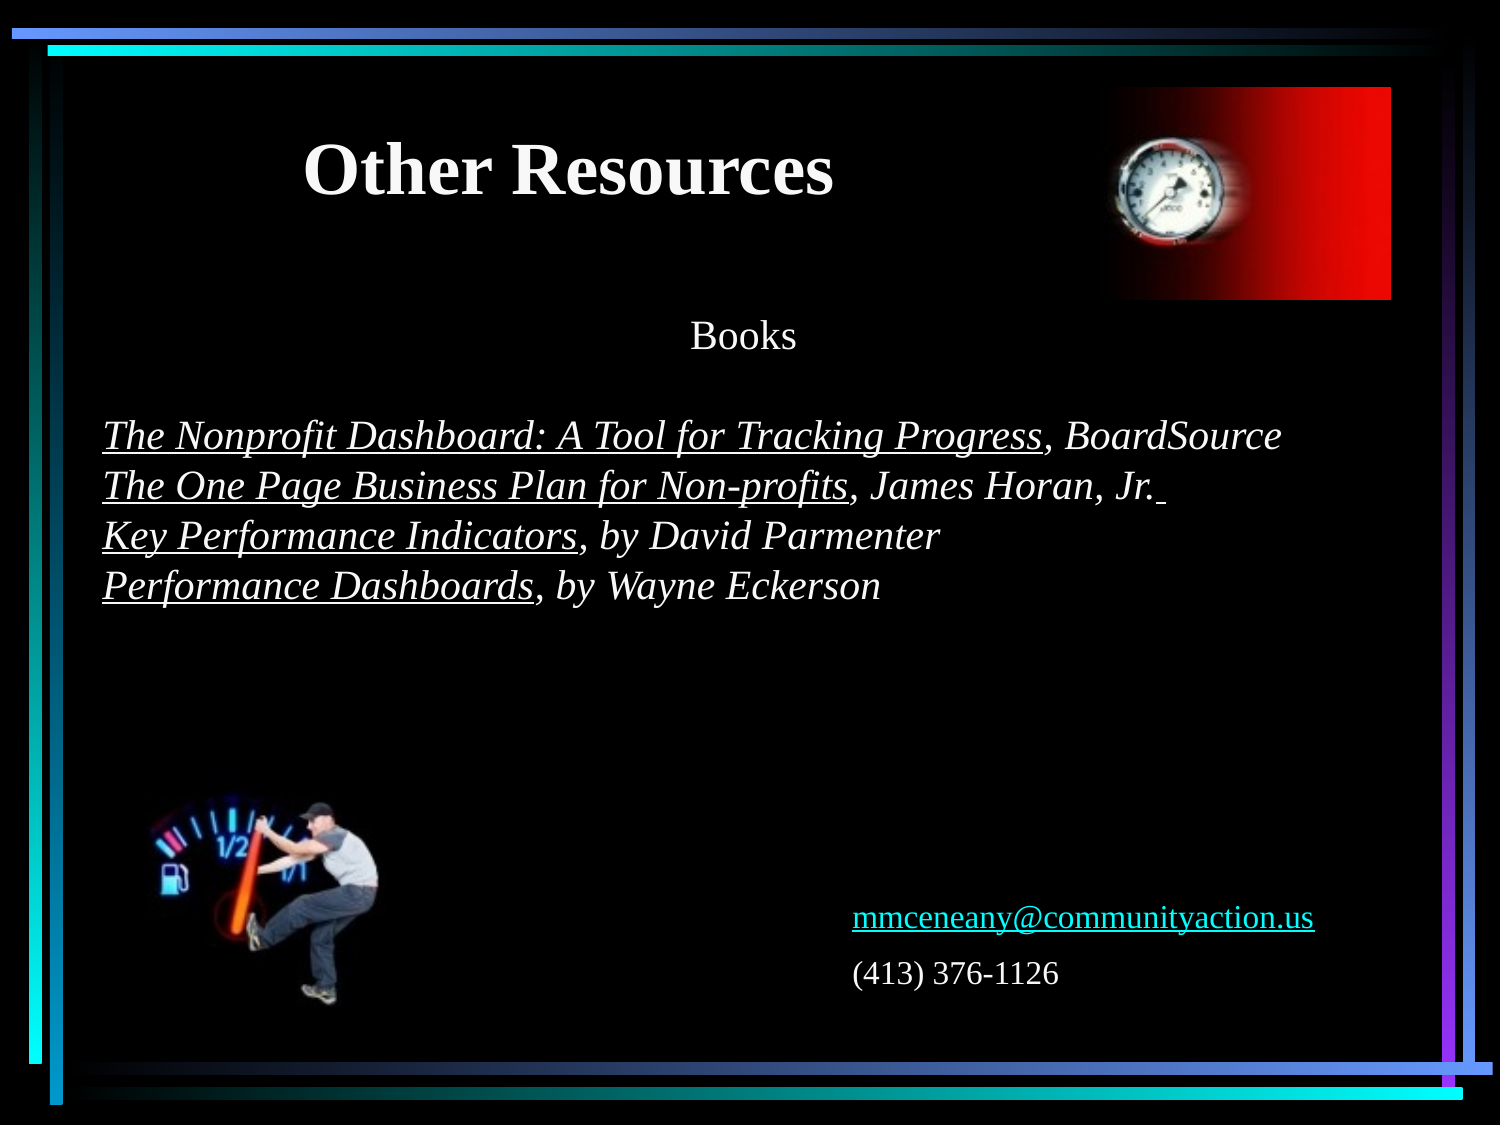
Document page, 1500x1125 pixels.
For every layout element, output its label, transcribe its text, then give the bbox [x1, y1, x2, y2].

text_box Other Resources [99, 112, 1038, 218]
picture [1074, 87, 1391, 300]
text_box mmceneany@communityaction.us (413) 376-1126 [837, 887, 1388, 999]
picture [87, 737, 403, 1014]
text_box Books The Nonprofit Dashboard: A Tool for Tracking Progress, BoardSource The One Page Business Plan for Non-profits, James Horan, Jr. Key Performance Indicators, by David Parmenter Performance Dashboards, by Wayne Eckerson [87, 299, 1400, 665]
